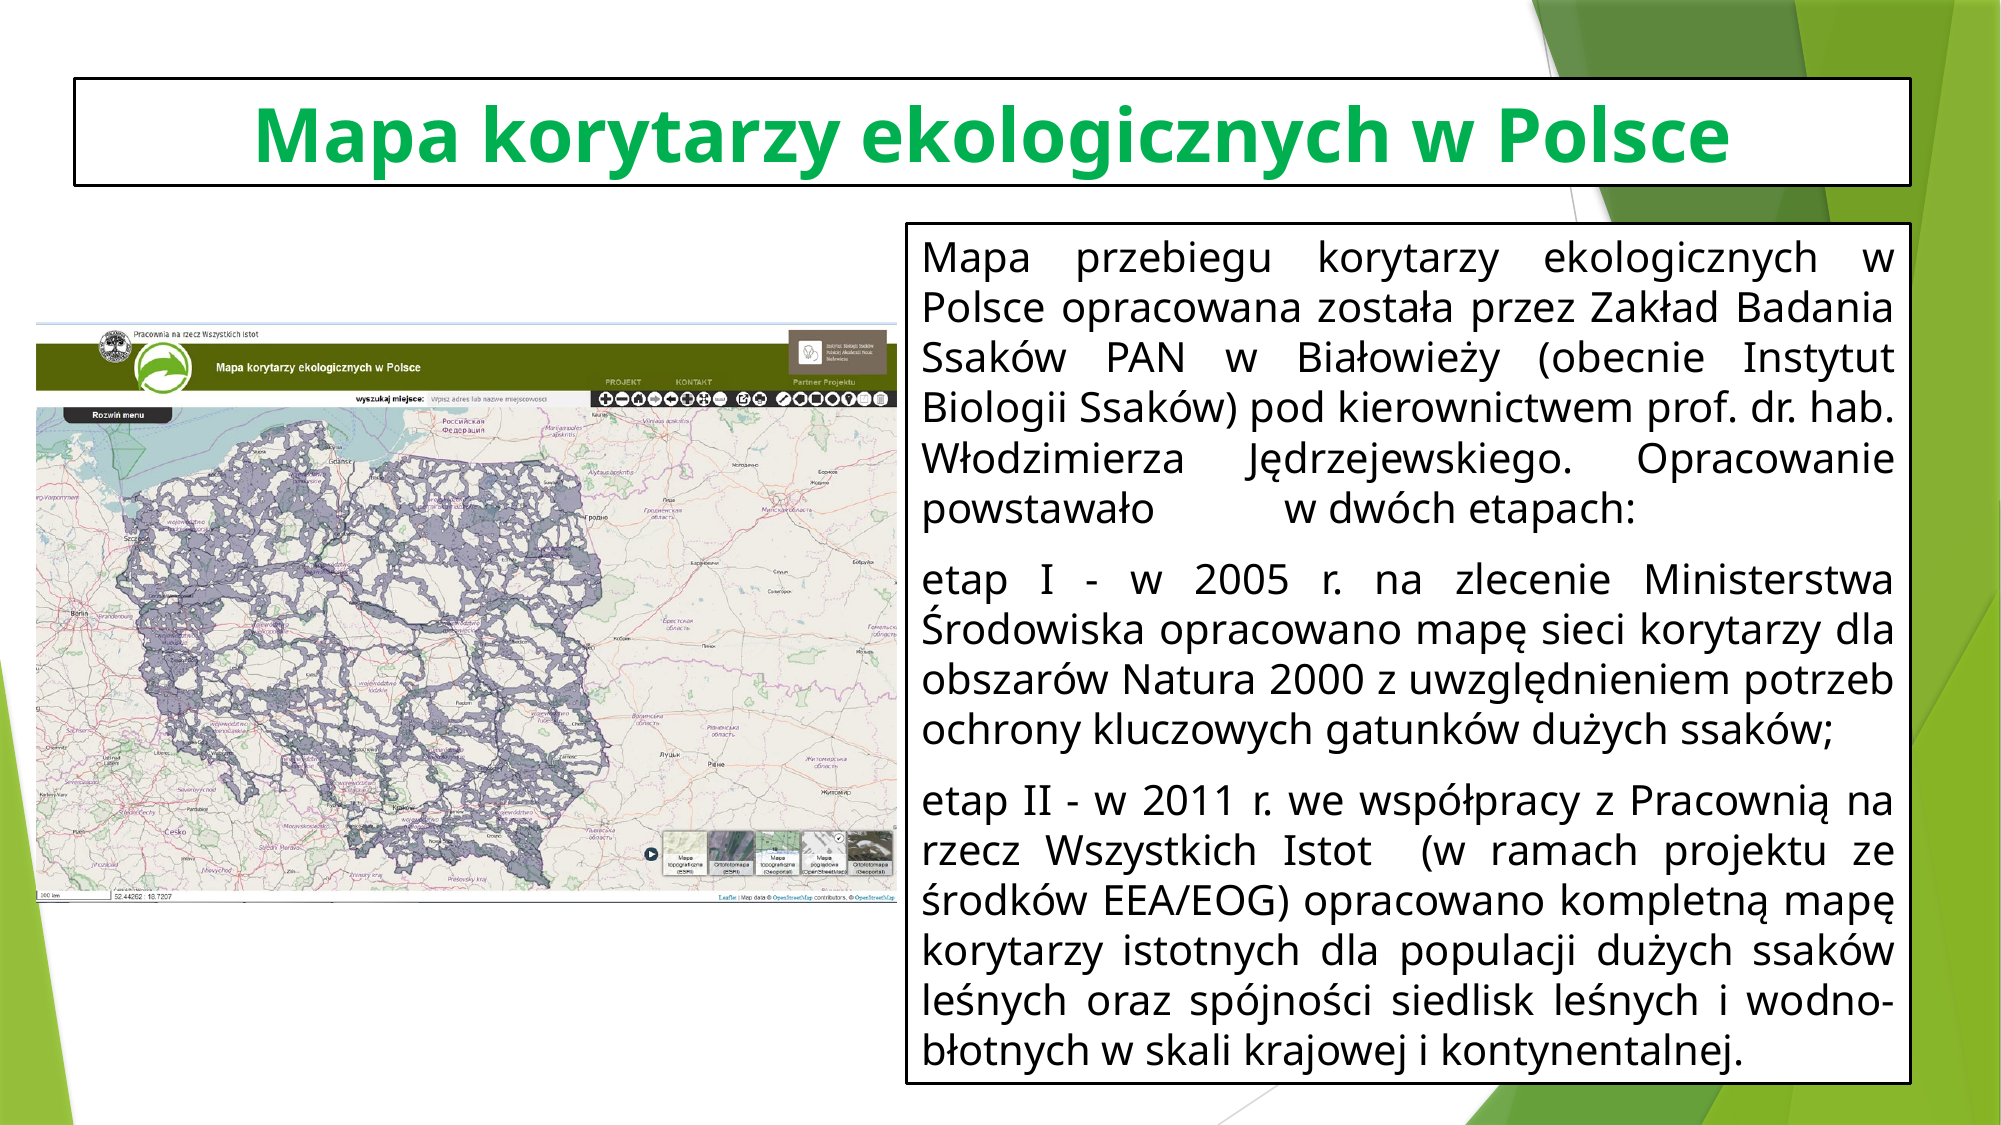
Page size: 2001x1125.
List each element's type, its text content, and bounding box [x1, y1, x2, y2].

picture [35, 321, 897, 904]
title Mapa korytarzy ekologicznych w Polsce [73, 77, 1912, 187]
list Mapa przebiegu korytarzy ekologicznych w Polsce opracowana została przez Zakład Badania Ssaków PAN w Białowieży (obecnie Instytut Biologii Ssaków) pod kierownictwem prof. dr. hab. Włodzimierza Jędrzejewskiego. Opracowanie powstawało w dwóch etapach: etap I - w 2005 r. na zlecenie Ministerstwa Środowiska opracowano mapę sieci korytarzy dla obszarów Natura 2000 z uwzględnieniem potrzeb ochrony kluczowych gatunków dużych ssaków; etap II - w 2011 r. we współpracy z Pracownią na rzecz Wszystkich Istot (w ramach projektu ze środków EEA/EOG) opracowano kompletną mapę korytarzy istotnych dla populacji dużych ssaków leśnych oraz spójności siedlisk leśnych i wodno-błotnych w skali krajowej i kontynentalnej. [905, 222, 1912, 1085]
